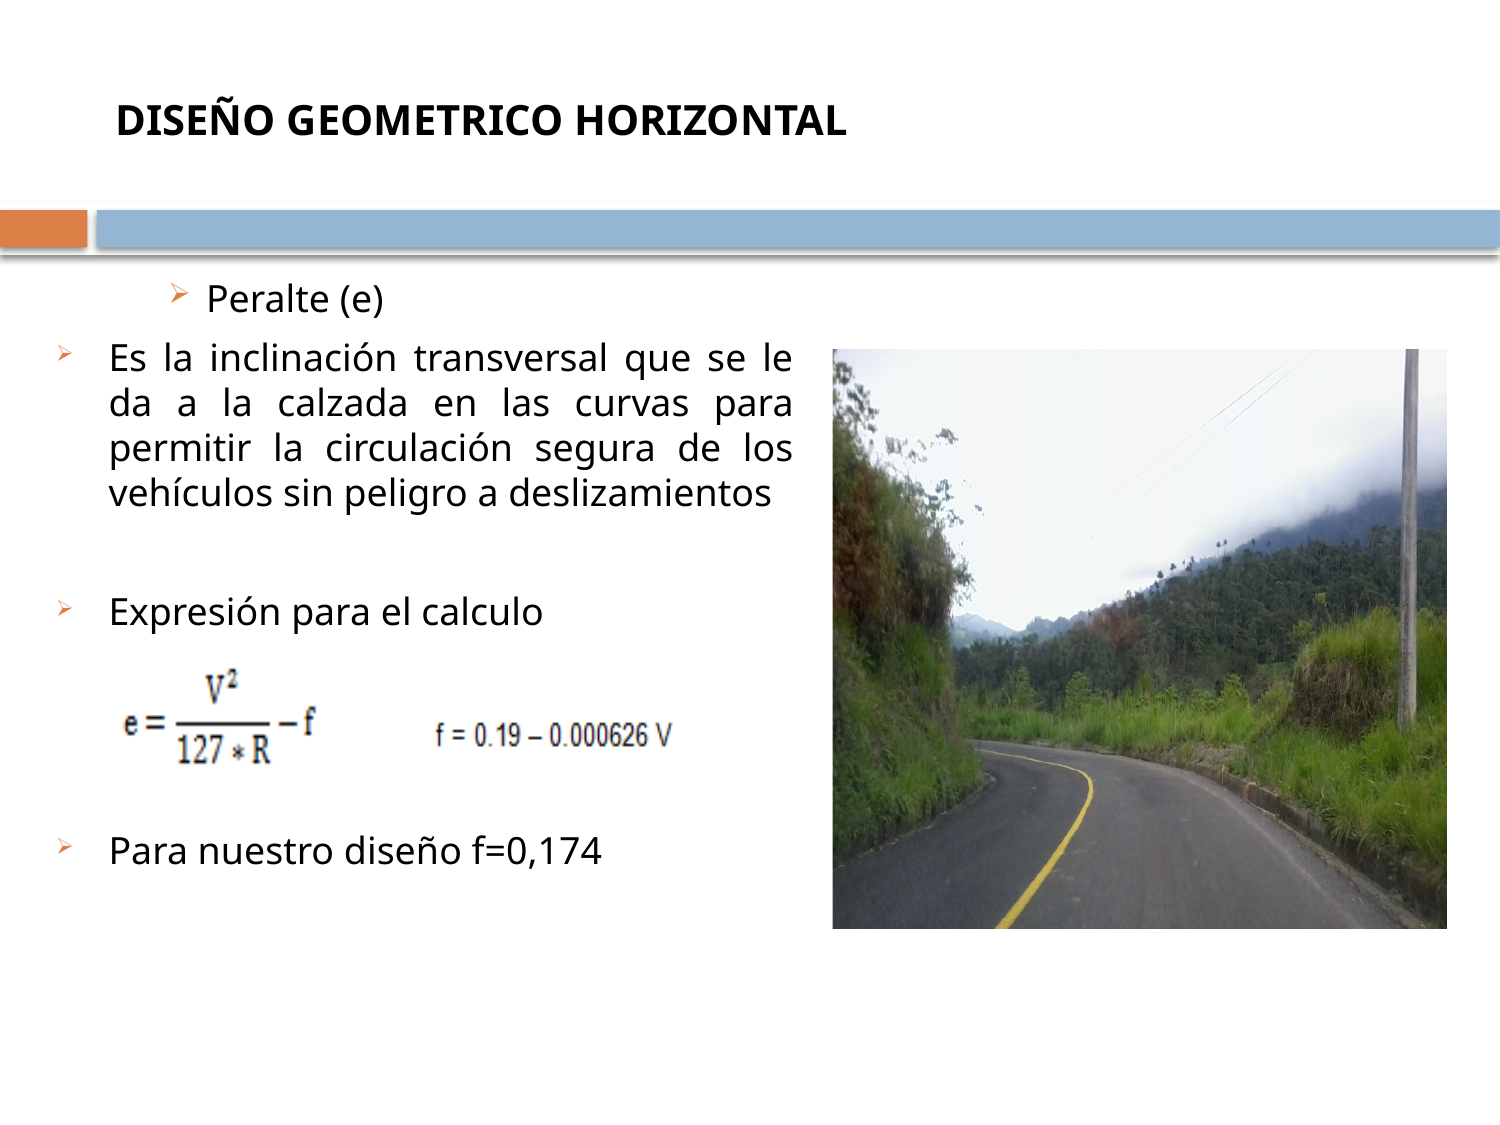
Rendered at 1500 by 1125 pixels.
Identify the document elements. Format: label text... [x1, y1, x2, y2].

picture [88, 644, 349, 789]
picture [832, 349, 1448, 929]
title DISEÑO GEOMETRICO HORIZONTAL [100, 37, 1438, 200]
picture [418, 692, 704, 764]
list Peralte (e) Es la inclinación transversal que se le da a la calzada en las curvas para permitir la circulación segura de los vehículos sin peligro a deslizamientos Expresión para el calculo Para nuestro diseño f=0,174 [41, 267, 809, 1016]
